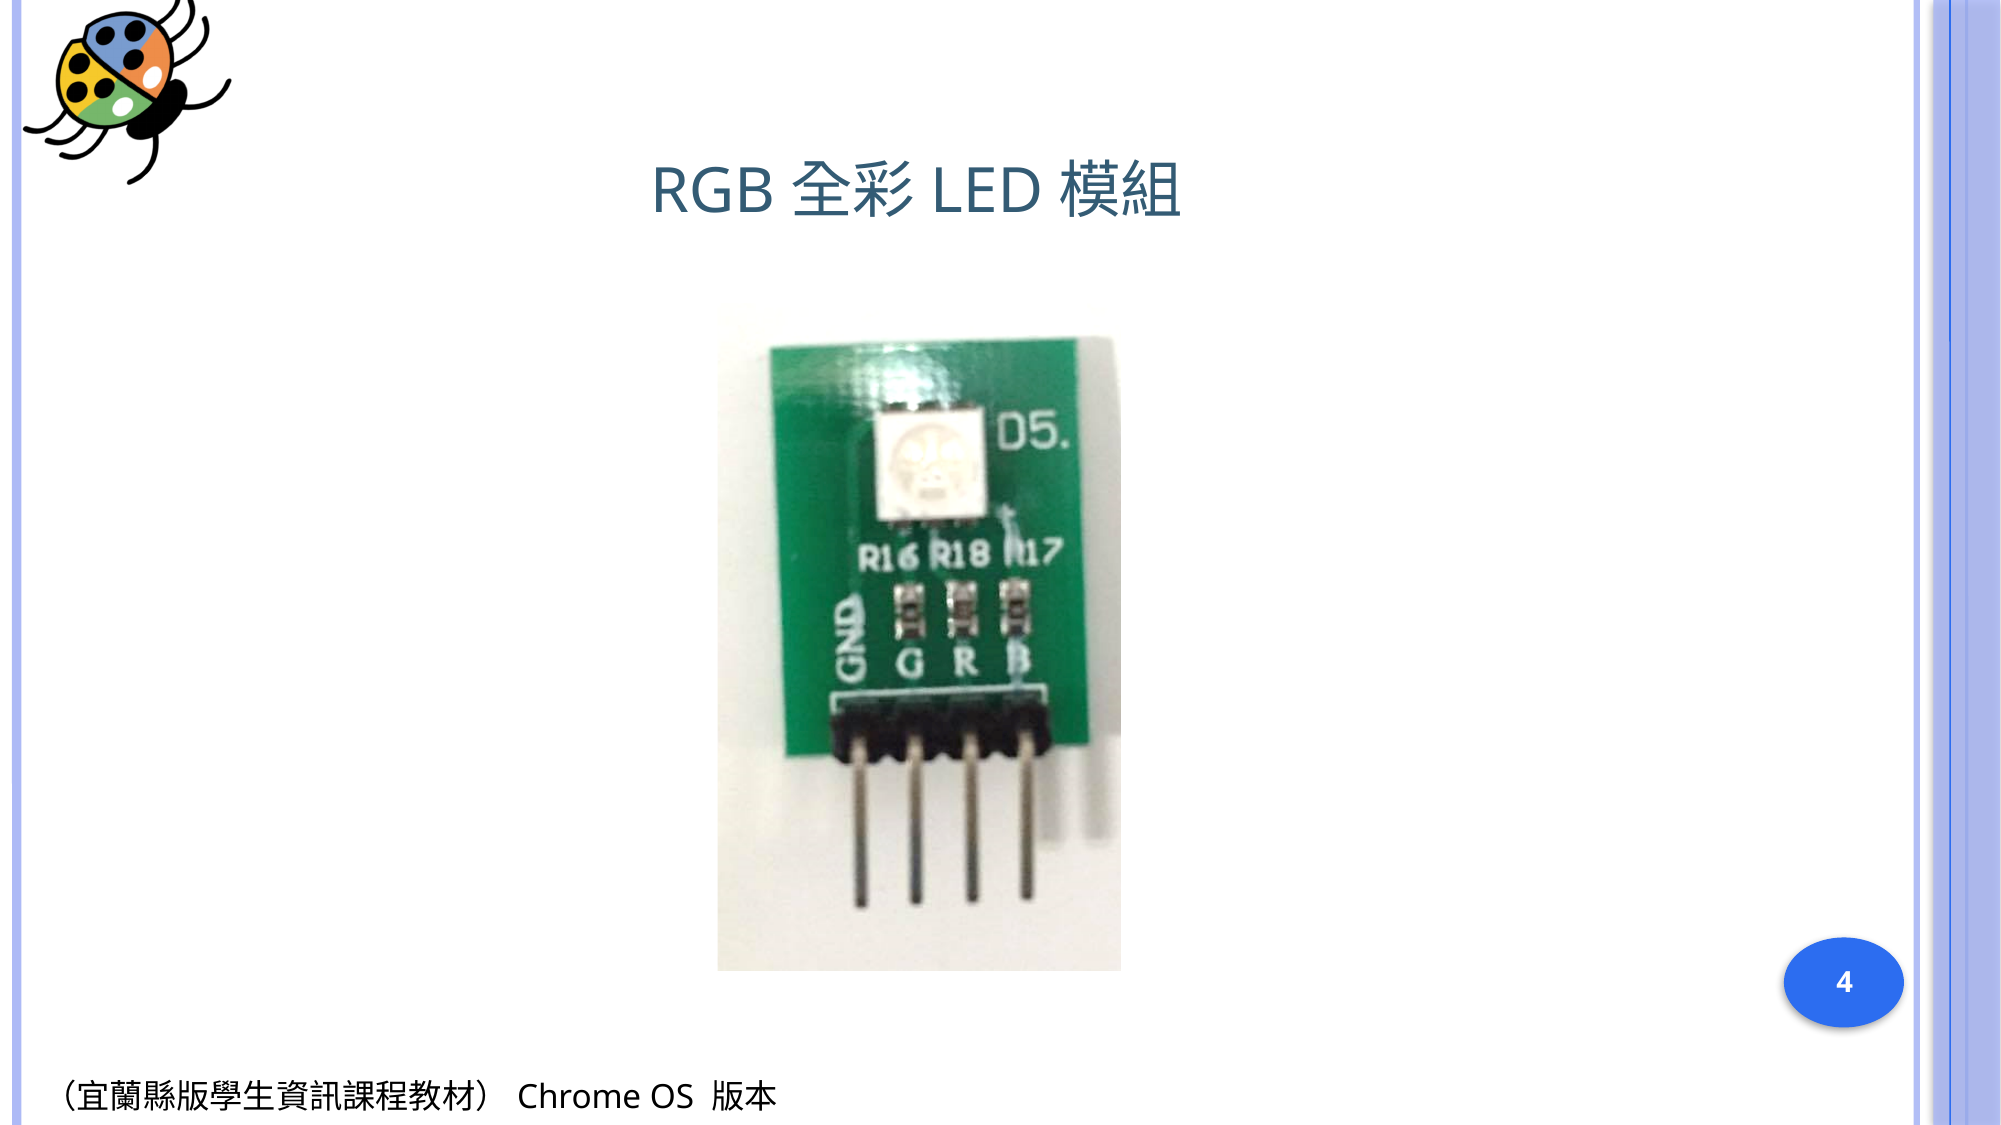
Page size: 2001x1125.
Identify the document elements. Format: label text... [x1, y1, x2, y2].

title RGB全彩LED模組 [99, 45, 1734, 233]
picture [2, 0, 240, 205]
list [716, 302, 1122, 971]
slide_number 4 [1777, 940, 1912, 1027]
